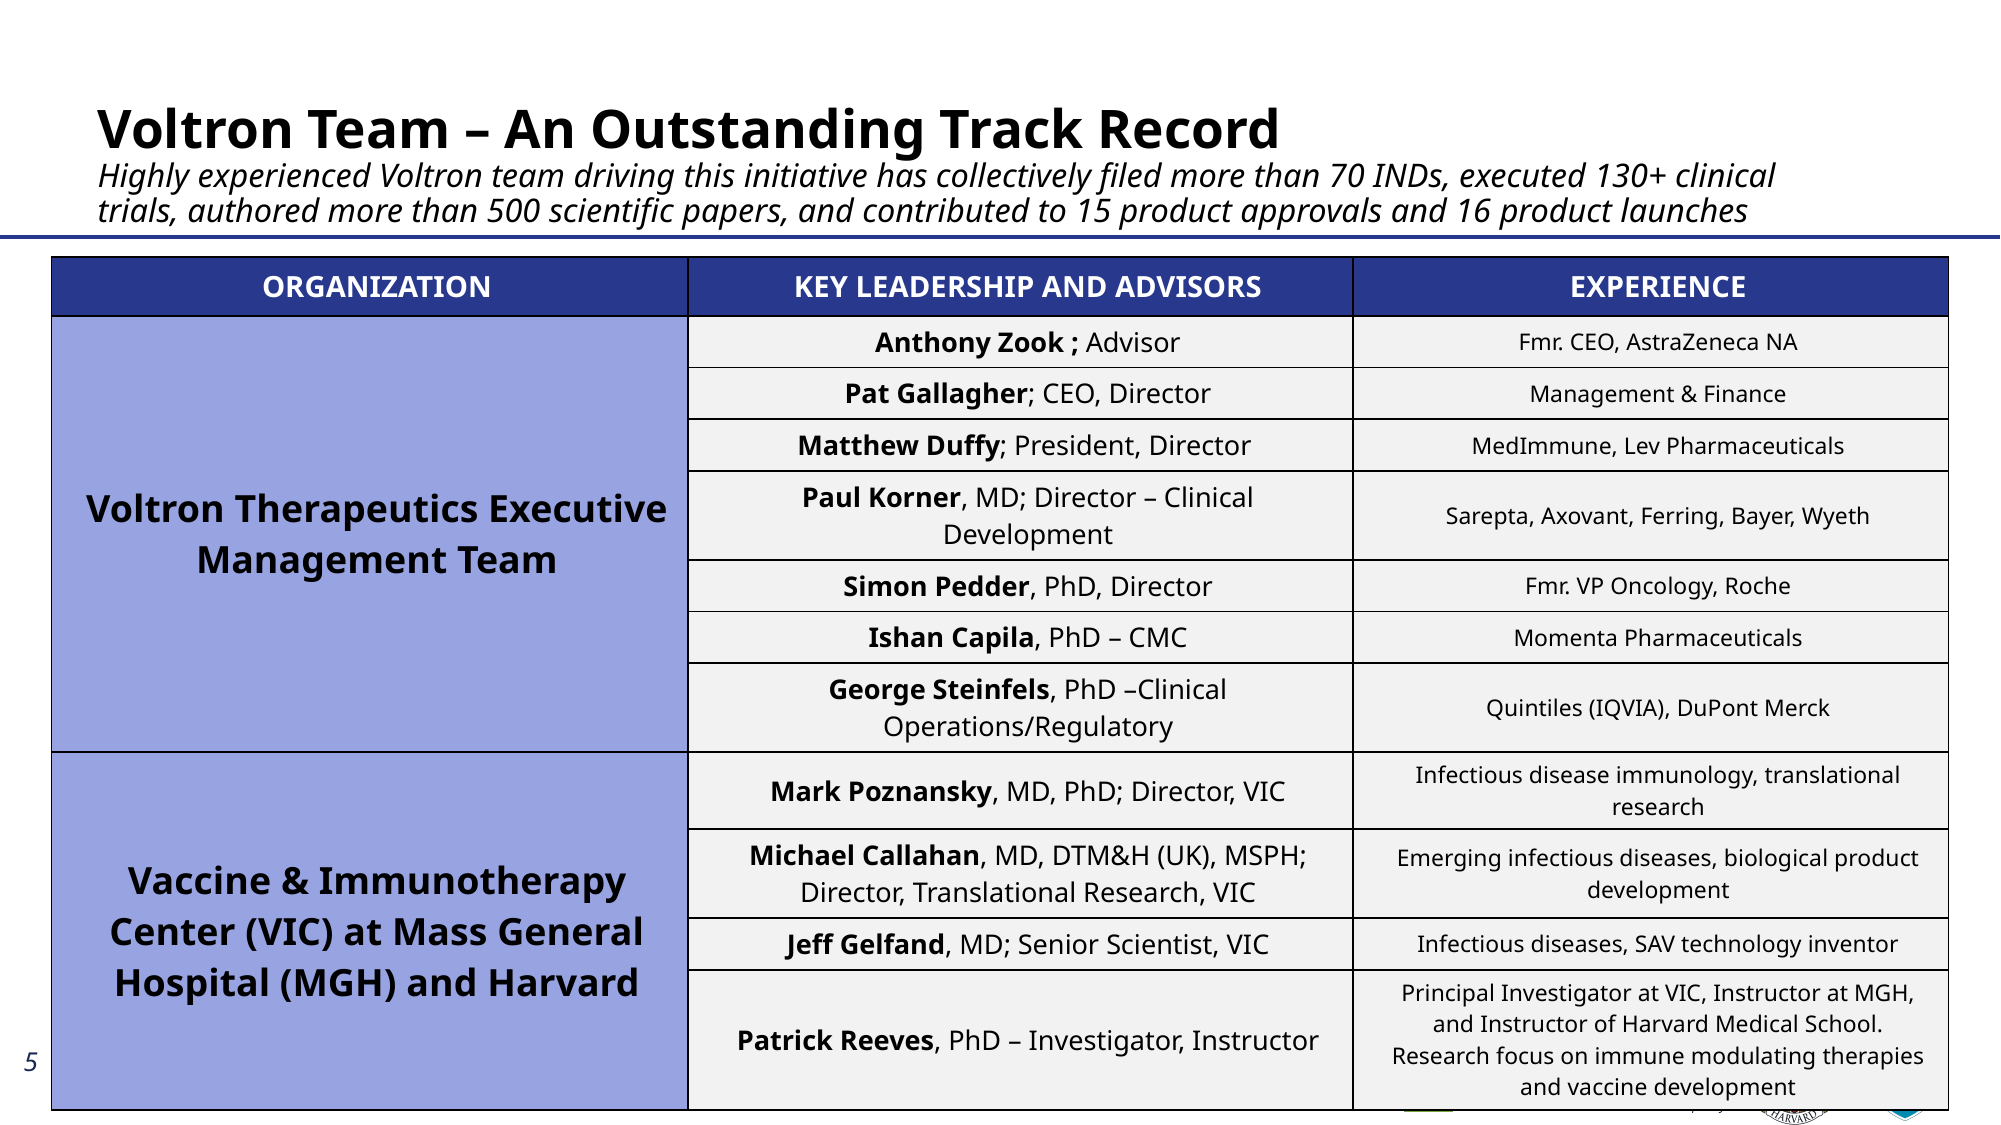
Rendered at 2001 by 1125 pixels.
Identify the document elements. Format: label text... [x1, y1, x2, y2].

title Voltron Team – An Outstanding Track Record Highly experienced Voltron team driving this initiative has collectively filed more than 70 INDs, executed 130+ clinical trials, authored more than 500 scientific papers, and contributed to 15 product approvals and 16 product launches [82, 63, 1808, 238]
picture [1751, 1111, 1838, 1125]
table_cell Simon Pedder, PhD, Director [689, 561, 1352, 611]
table_cell Infectious disease immunology, translational research [1354, 753, 1948, 828]
table_cell Momenta Pharmaceuticals [1354, 612, 1948, 662]
table_cell Principal Investigator at VIC, Instructor at MGH, and Instructor of Harvard Medical School. Research focus on immune modulating therapies and vaccine development [1354, 971, 1948, 1109]
table_cell Matthew Duffy; President, Director [689, 420, 1352, 470]
table_cell Management & Finance [1354, 368, 1948, 418]
table_cell MedImmune, Lev Pharmaceuticals [1354, 420, 1948, 470]
table_cell Voltron Therapeutics Executive Management Team [52, 317, 687, 751]
table_cell Michael Callahan, MD, DTM&H (UK), MSPH; Director, Translational Research, VIC [689, 830, 1352, 917]
table_cell Fmr. CEO, AstraZeneca NA [1354, 317, 1948, 367]
table_cell George Steinfels, PhD –Clinical Operations/Regulatory [689, 664, 1352, 751]
picture [1869, 1111, 1941, 1121]
table_header KEY LEADERSHIP AND ADVISORS [689, 258, 1352, 315]
table_cell Emerging infectious diseases, biological product development [1354, 830, 1948, 917]
table_cell Ishan Capila, PhD – CMC [689, 612, 1352, 662]
table_cell Jeff Gelfand, MD; Senior Scientist, VIC [689, 919, 1352, 969]
table_cell Infectious diseases, SAV technology inventor [1354, 919, 1948, 969]
table_cell Mark Poznansky, MD, PhD; Director, VIC [689, 753, 1352, 828]
table_cell Patrick Reeves, PhD – Investigator, Instructor [689, 971, 1352, 1109]
table_header EXPERIENCE [1354, 258, 1948, 315]
table_cell Fmr. VP Oncology, Roche [1354, 561, 1948, 611]
table_cell Quintiles (IQVIA), DuPont Merck [1354, 664, 1948, 751]
table_cell Vaccine & Immunotherapy Center (VIC) at Mass General Hospital (MGH) and Harvard [52, 753, 687, 1109]
table_header ORGANIZATION [52, 258, 687, 315]
table_cell Pat Gallagher; CEO, Director [689, 368, 1352, 418]
table_cell Anthony Zook ; Advisor [689, 317, 1352, 367]
table_cell Paul Korner, MD; Director – Clinical Development [689, 472, 1352, 559]
picture [1491, 1111, 1733, 1116]
table_cell Sarepta, Axovant, Ferring, Bayer, Wyeth [1354, 472, 1948, 559]
